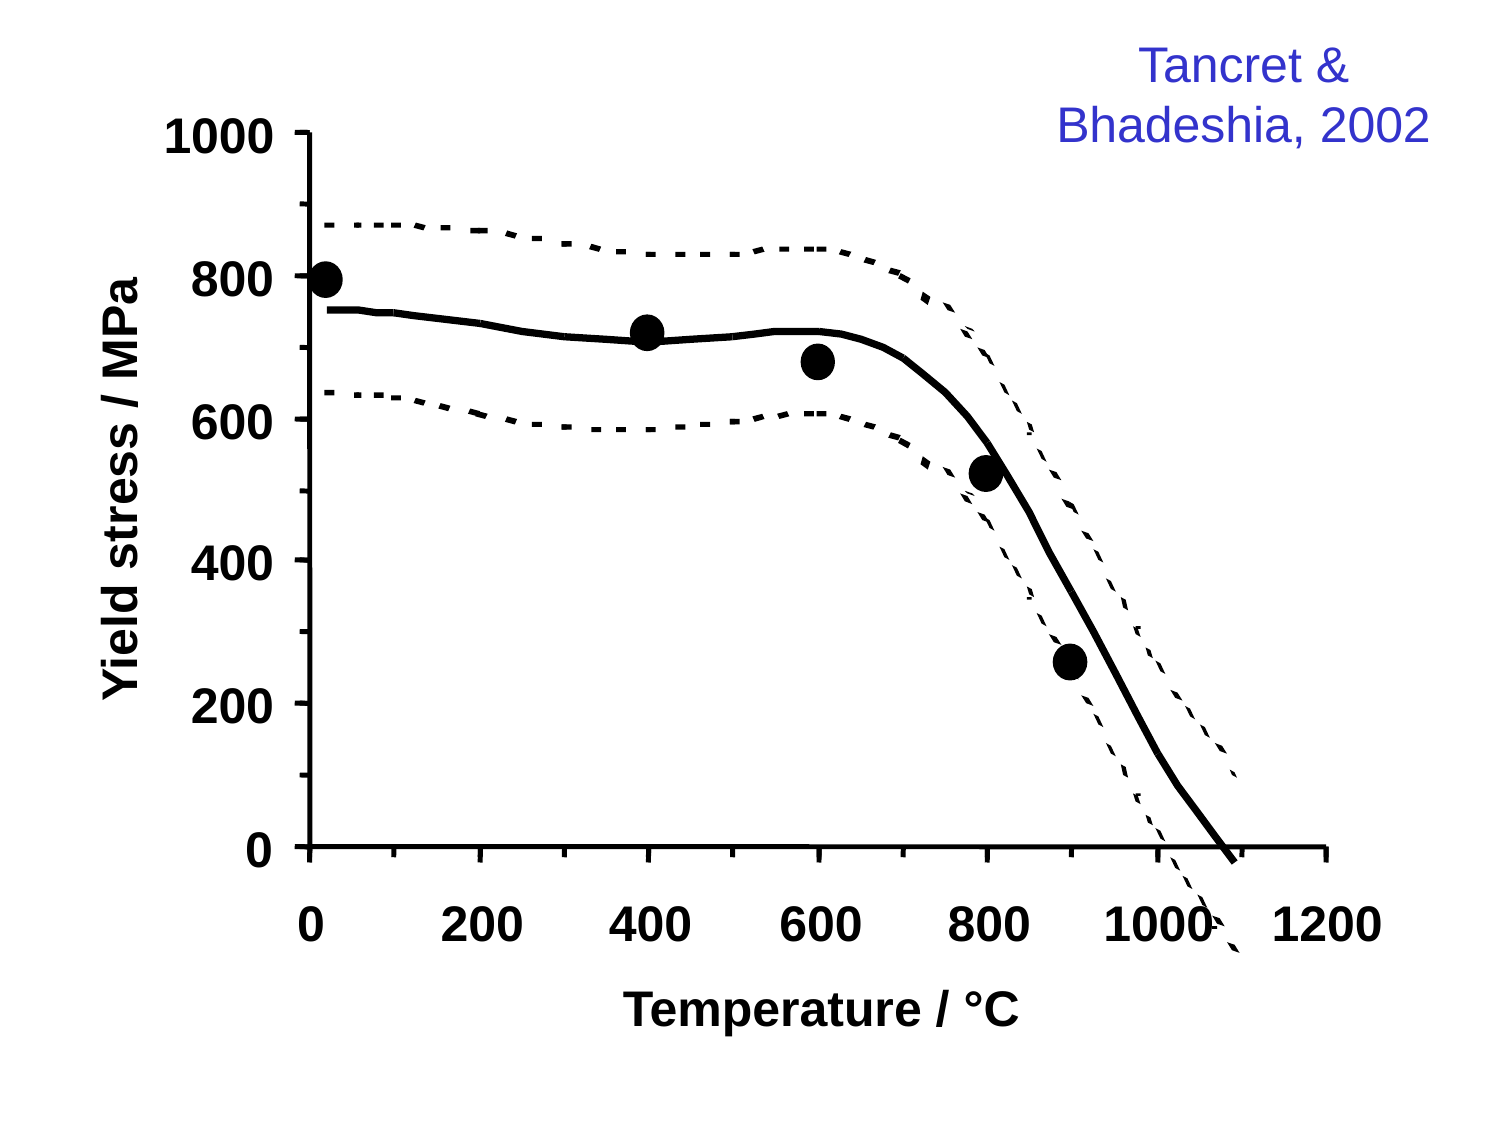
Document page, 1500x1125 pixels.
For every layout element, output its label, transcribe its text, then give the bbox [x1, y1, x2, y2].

text_box [960, 493, 973, 505]
text_box [324, 389, 335, 396]
text_box [999, 546, 1010, 560]
text_box 0 [297, 891, 325, 952]
text_box 200 [440, 891, 524, 952]
text_box [531, 421, 542, 427]
text_box [804, 411, 814, 417]
text_box [700, 251, 711, 257]
text_box [373, 222, 384, 228]
text_box [1229, 769, 1237, 778]
text_box [942, 302, 956, 313]
text_box [1053, 644, 1087, 680]
text_box [675, 251, 686, 257]
text_box [999, 382, 1010, 396]
text_box [942, 466, 956, 478]
text_box [898, 273, 911, 284]
text_box [480, 323, 564, 337]
text_box [1011, 565, 1022, 579]
text_box [561, 241, 572, 247]
text_box [1185, 706, 1196, 720]
text_box [1199, 724, 1210, 738]
text_box 600 [190, 389, 275, 450]
text_box [1026, 421, 1035, 433]
text_box 200 [190, 673, 275, 734]
text_box [591, 427, 602, 433]
text_box [838, 249, 852, 257]
text_box 400 [608, 891, 693, 952]
text_box [1093, 549, 1104, 563]
text_box [920, 456, 931, 470]
text_box [777, 411, 790, 419]
text_box [1215, 916, 1225, 927]
text_box [645, 251, 656, 257]
text_box [863, 257, 877, 266]
text_box [1081, 695, 1094, 707]
text_box [816, 246, 827, 252]
text_box [729, 251, 740, 257]
text_box [467, 408, 480, 416]
text_box [816, 411, 827, 417]
text_box [1214, 742, 1227, 754]
text_box [960, 328, 973, 340]
text_box [888, 267, 901, 276]
text_box [977, 512, 987, 522]
text_box [616, 427, 626, 433]
text_box [1105, 578, 1116, 592]
text_box [964, 326, 975, 332]
text_box [1170, 857, 1181, 871]
text_box 800 [947, 891, 1031, 952]
text_box [1157, 753, 1235, 863]
text_box [440, 225, 451, 231]
text_box [1227, 942, 1240, 953]
text_box [1036, 448, 1047, 462]
text_box [1026, 586, 1035, 598]
text_box [675, 424, 686, 430]
text_box [1061, 498, 1071, 509]
text_box 1000 [1103, 891, 1215, 952]
text_box [1036, 612, 1047, 627]
text_box [863, 421, 877, 430]
text_box [752, 413, 765, 422]
text_box [309, 262, 342, 297]
text_box [1048, 634, 1062, 645]
text_box [898, 437, 911, 449]
text_box 1000 [163, 103, 275, 163]
text_box [920, 291, 931, 305]
text_box [700, 421, 711, 427]
text_box [391, 222, 401, 228]
text_box [888, 432, 901, 441]
text_box [1145, 814, 1153, 826]
text_box [504, 416, 518, 425]
text_box [1105, 742, 1116, 757]
text_box [1120, 764, 1129, 778]
text_box [324, 222, 335, 228]
text_box [589, 243, 602, 252]
text_box [1170, 689, 1183, 701]
text_box [391, 395, 401, 401]
text_box [1182, 875, 1193, 890]
text_box 400 [190, 530, 275, 591]
text_box [1120, 597, 1129, 611]
text_box [531, 235, 542, 242]
text_box [818, 331, 903, 359]
text_box [1011, 400, 1022, 414]
text_box [1133, 626, 1141, 637]
text_box 800 [190, 246, 275, 307]
text_box [475, 411, 488, 419]
text_box [1155, 660, 1166, 674]
text_box [413, 222, 426, 231]
text_box [729, 418, 740, 425]
text_box [470, 227, 477, 234]
text_box [1155, 828, 1166, 842]
text_box [1133, 793, 1141, 805]
text_box Tancret & Bhadeshia, 2002 [1024, 24, 1463, 160]
text_box 1200 [1271, 891, 1383, 952]
text_box [561, 424, 572, 430]
text_box [1093, 713, 1104, 728]
text_box [1048, 469, 1062, 481]
text_box 0 [245, 817, 274, 878]
text_box [804, 246, 814, 252]
text_box [977, 347, 988, 357]
text_box [1068, 501, 1079, 515]
text_box [49, 63, 1413, 1081]
text_box [779, 246, 790, 252]
text_box [964, 490, 975, 497]
text_box [1081, 530, 1094, 542]
text_box [504, 230, 518, 239]
text_box [645, 427, 656, 433]
text_box [801, 344, 834, 380]
text_box [438, 403, 451, 412]
text_box [984, 352, 995, 366]
text_box [1145, 647, 1153, 659]
text_box [477, 227, 488, 234]
text_box 600 [779, 891, 863, 952]
text_box Temperature / °C [622, 976, 1021, 1037]
text_box [752, 246, 765, 255]
text_box [969, 456, 1003, 491]
text_box [732, 331, 818, 337]
text_box [631, 315, 664, 350]
text_box [987, 442, 1071, 592]
text_box [838, 413, 852, 422]
text_box [413, 397, 426, 406]
text_box [616, 249, 626, 255]
text_box [903, 357, 987, 443]
text_box [984, 517, 995, 531]
text_box [373, 392, 384, 398]
text_box Yield stress / MPa [86, 277, 147, 702]
